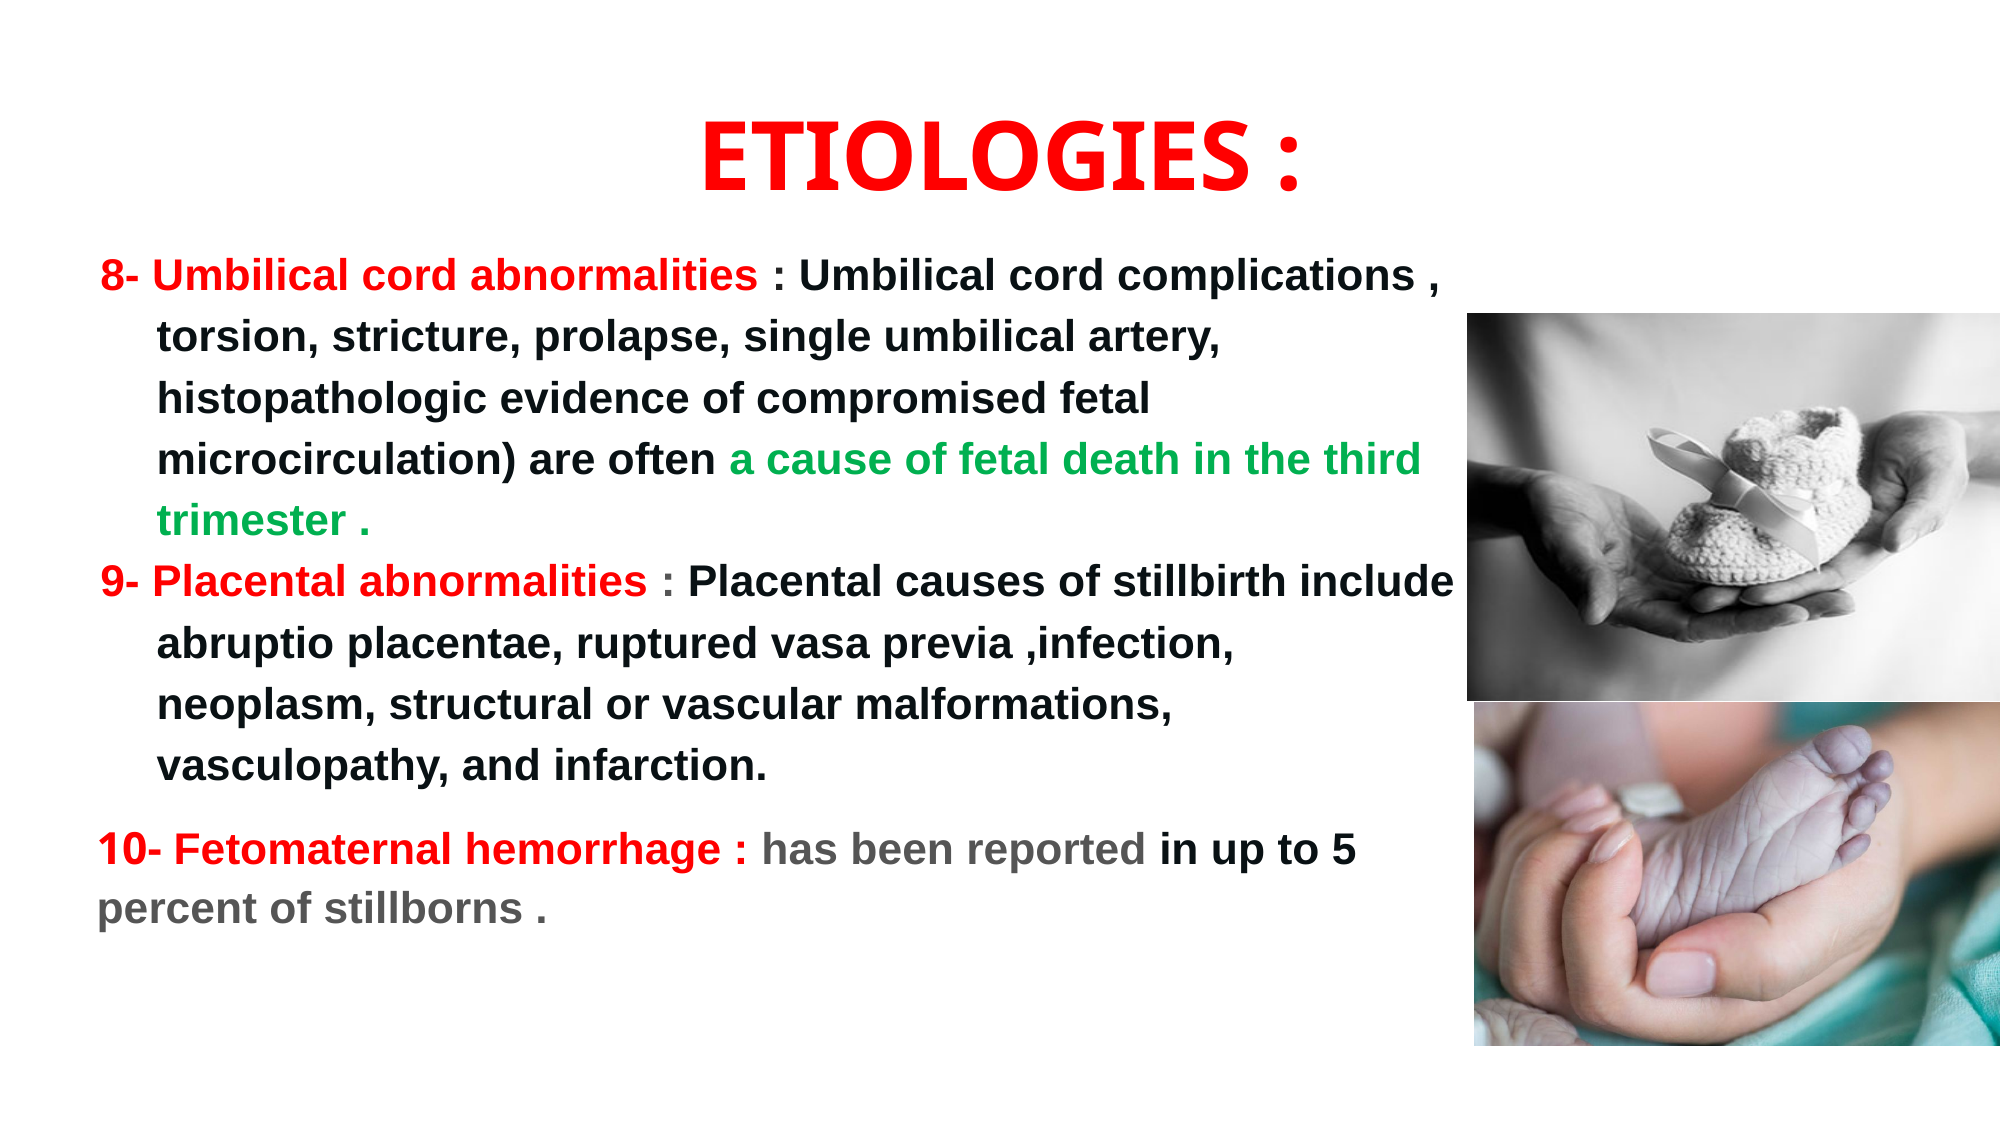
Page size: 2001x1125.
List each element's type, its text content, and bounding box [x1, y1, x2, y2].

picture [1467, 313, 2000, 701]
list 8- Umbilical cord abnormalities : Umbilical cord complications , torsion, stricture, prolapse, single umbilical artery, histopathologic evidence of compromised fetal microcirculation) are often a cause of fetal death in the third trimester . 9- Placental abnormalities : Placental causes of stillbirth include abruptio placentae, ruptured vasa previa ,infection, neoplasm, structural or vascular malformations, vasculopathy, and infarction. 10- Fetomaternal hemorrhage : has been reported in up to 5 percent of stillborns . [66, 222, 1479, 1042]
picture [1473, 702, 2000, 1047]
title ETIOLOGIES : [118, 79, 1882, 205]
